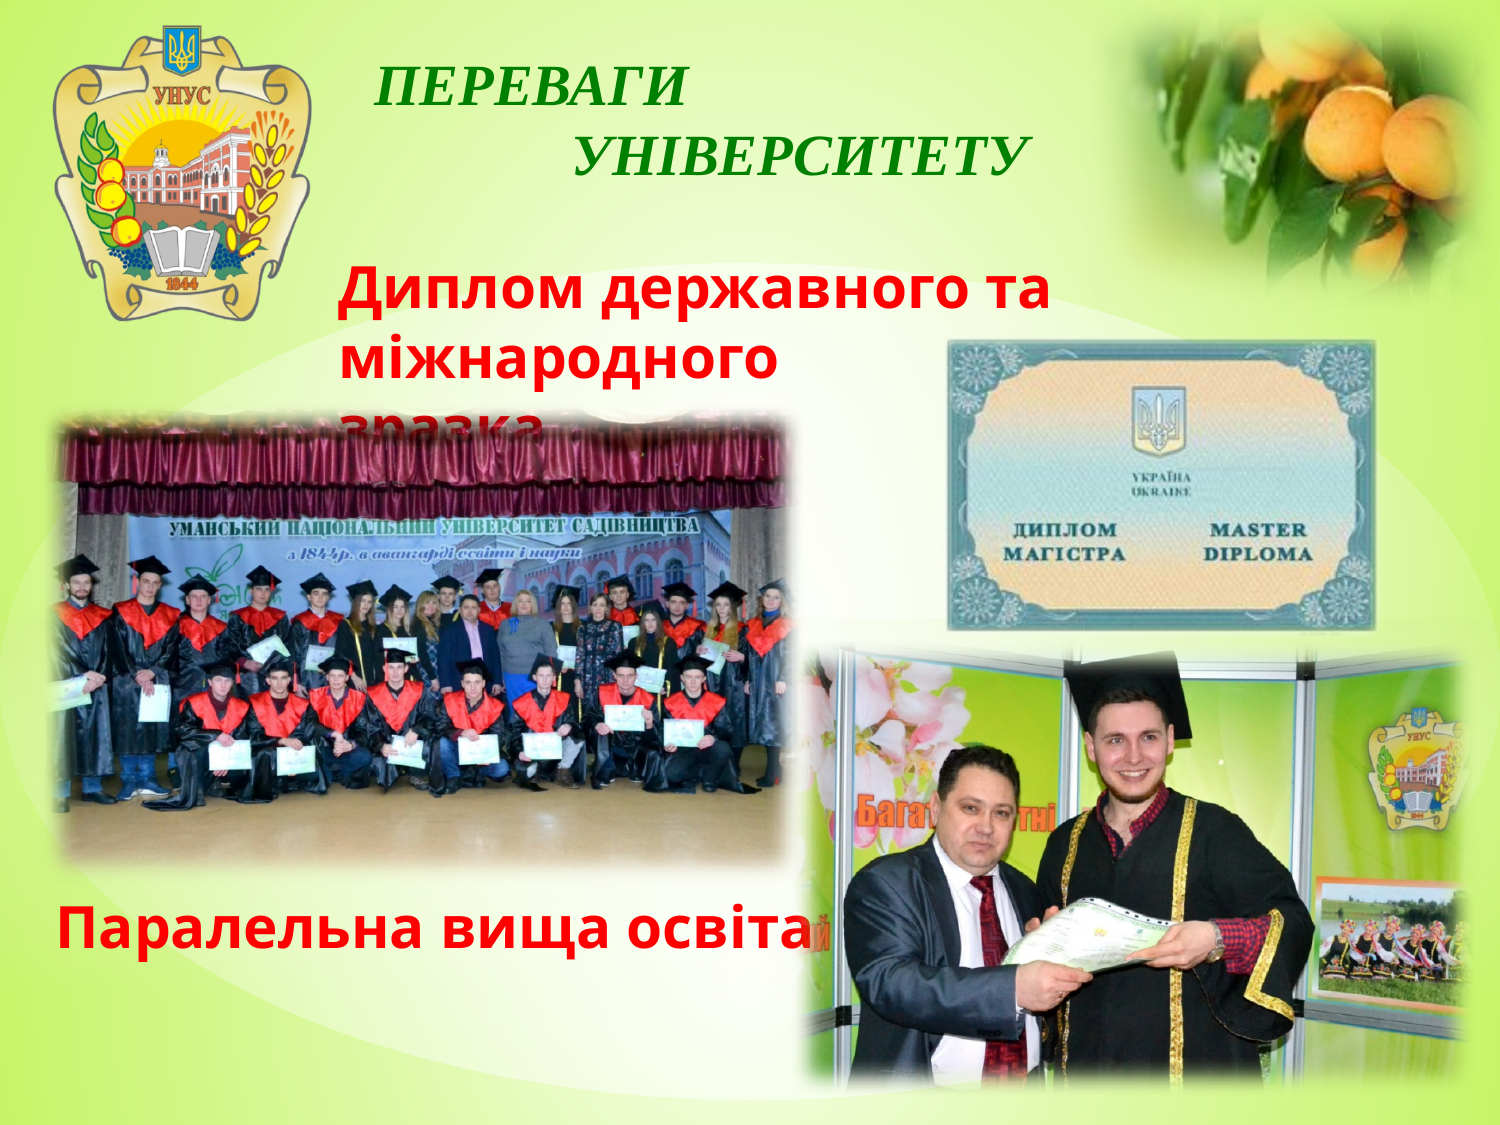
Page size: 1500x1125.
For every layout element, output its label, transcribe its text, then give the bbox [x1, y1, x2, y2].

picture [39, 331, 1477, 1098]
picture [34, 18, 332, 344]
picture [1081, 0, 1500, 312]
text_box ПЕРЕВАГИ УНІВЕРСИТЕТУ [360, 39, 1077, 195]
text_box Диплом державного та міжнародного зразка [323, 242, 1464, 468]
text_box Паралельна вища освіта [40, 895, 784, 968]
